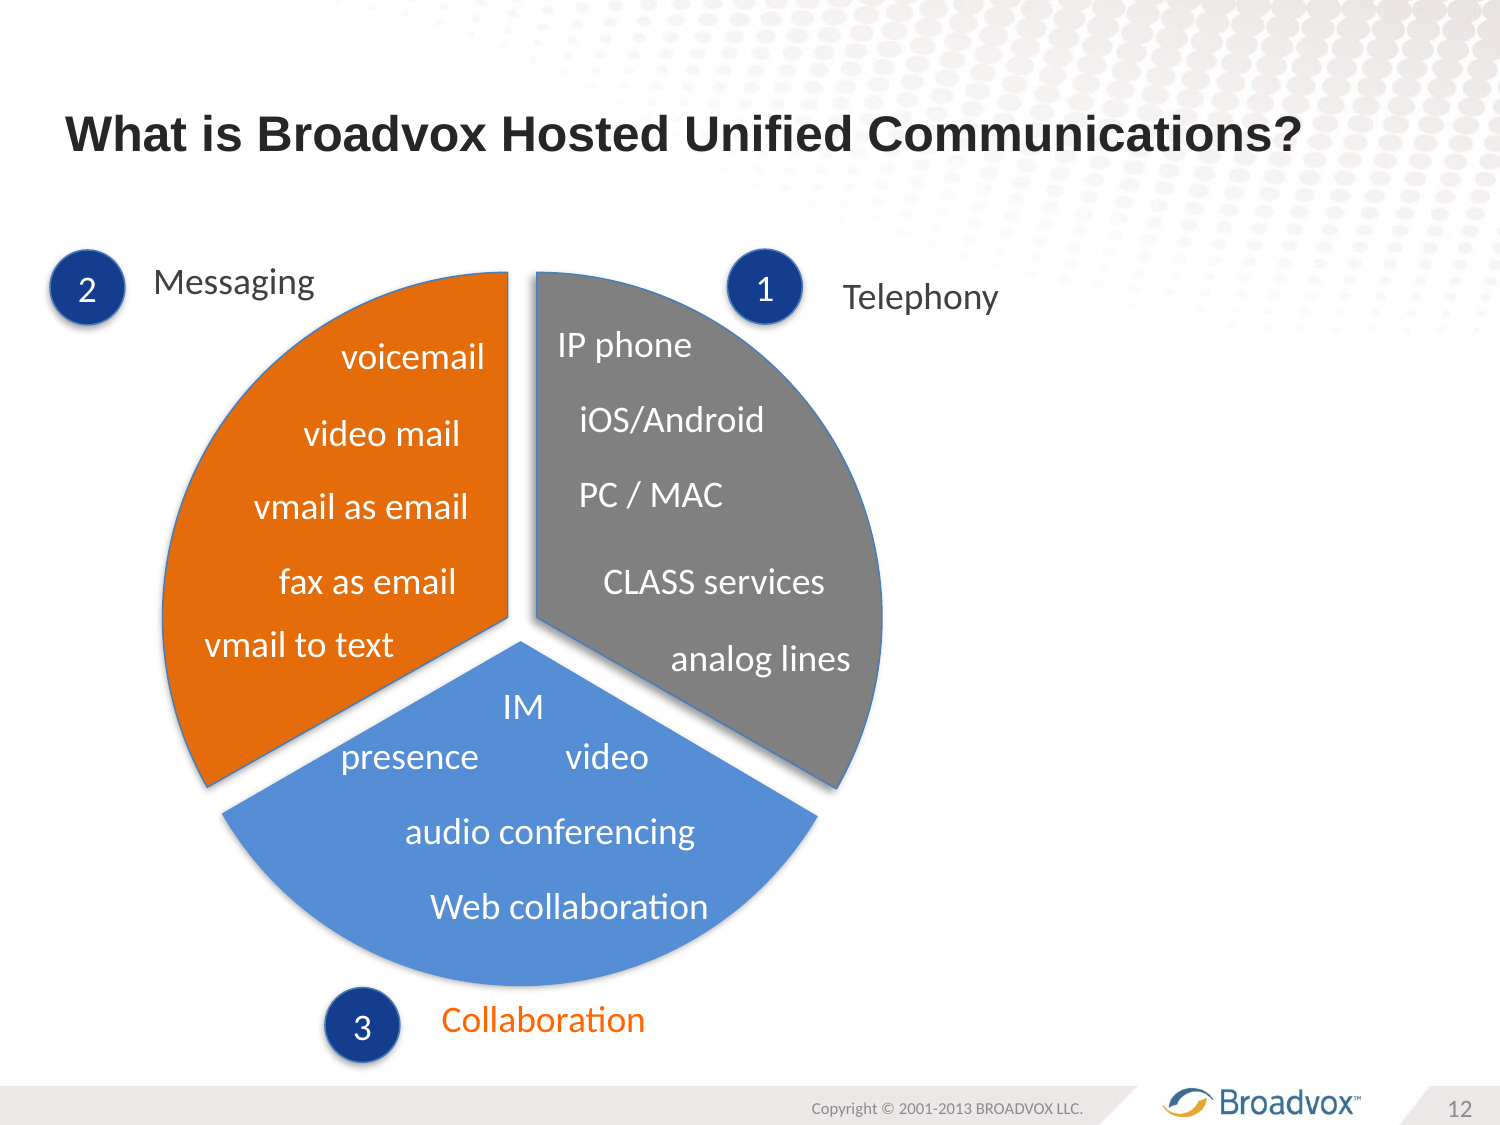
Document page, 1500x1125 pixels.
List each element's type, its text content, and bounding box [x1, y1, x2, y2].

text_box [375, 640, 663, 724]
text_box PC / MAC [564, 462, 739, 523]
picture [0, 0, 1500, 1125]
text_box video [550, 724, 665, 785]
slide_number 12 [1188, 1077, 1488, 1125]
text_box Web collaboration [415, 874, 725, 935]
text_box [536, 271, 883, 790]
text_box Collaboration [426, 987, 662, 1048]
text_box Messaging [138, 249, 331, 310]
text_box [221, 725, 819, 987]
text_box analog lines [655, 626, 867, 687]
text_box 1 [726, 248, 804, 325]
text_box [161, 271, 509, 789]
text_box CLASS services [588, 549, 841, 610]
title What is Broadvox Hosted Unified Communications? [50, 62, 1450, 200]
text_box IM [487, 674, 560, 735]
text_box vmail as email [238, 474, 485, 535]
text_box Telephony [828, 264, 1015, 325]
text_box presence [325, 724, 495, 785]
text_box video mail [288, 401, 476, 462]
text_box fax as email [264, 549, 472, 610]
text_box voicemail [326, 324, 501, 385]
text_box iOS/Android [564, 387, 780, 448]
footer Copyright © 2001-2013 BROADVOX LLC. [712, 1077, 1188, 1125]
text_box 3 [324, 986, 401, 1064]
text_box IP phone [542, 312, 708, 373]
text_box audio conferencing [390, 799, 711, 860]
text_box vmail to text [189, 612, 410, 673]
text_box 2 [49, 249, 126, 326]
